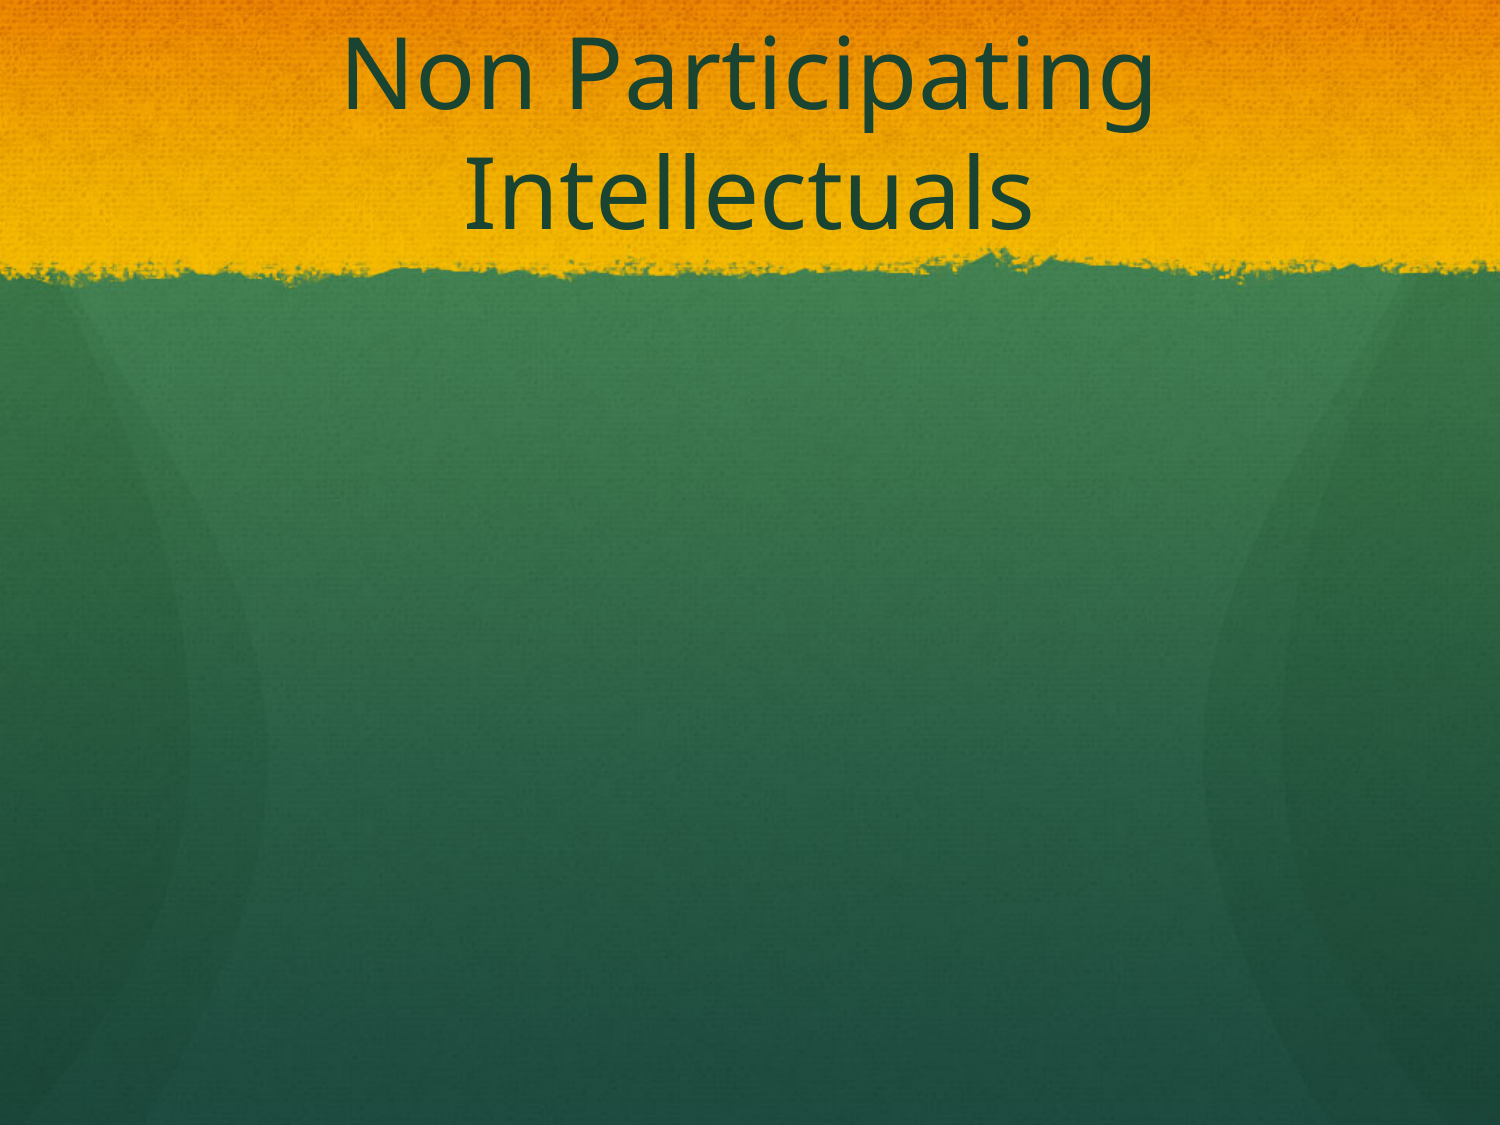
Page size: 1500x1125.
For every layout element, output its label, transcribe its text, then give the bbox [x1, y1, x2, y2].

picture [0, 0, 1500, 1125]
title Non Participating Intellectuals [125, 12, 1375, 246]
